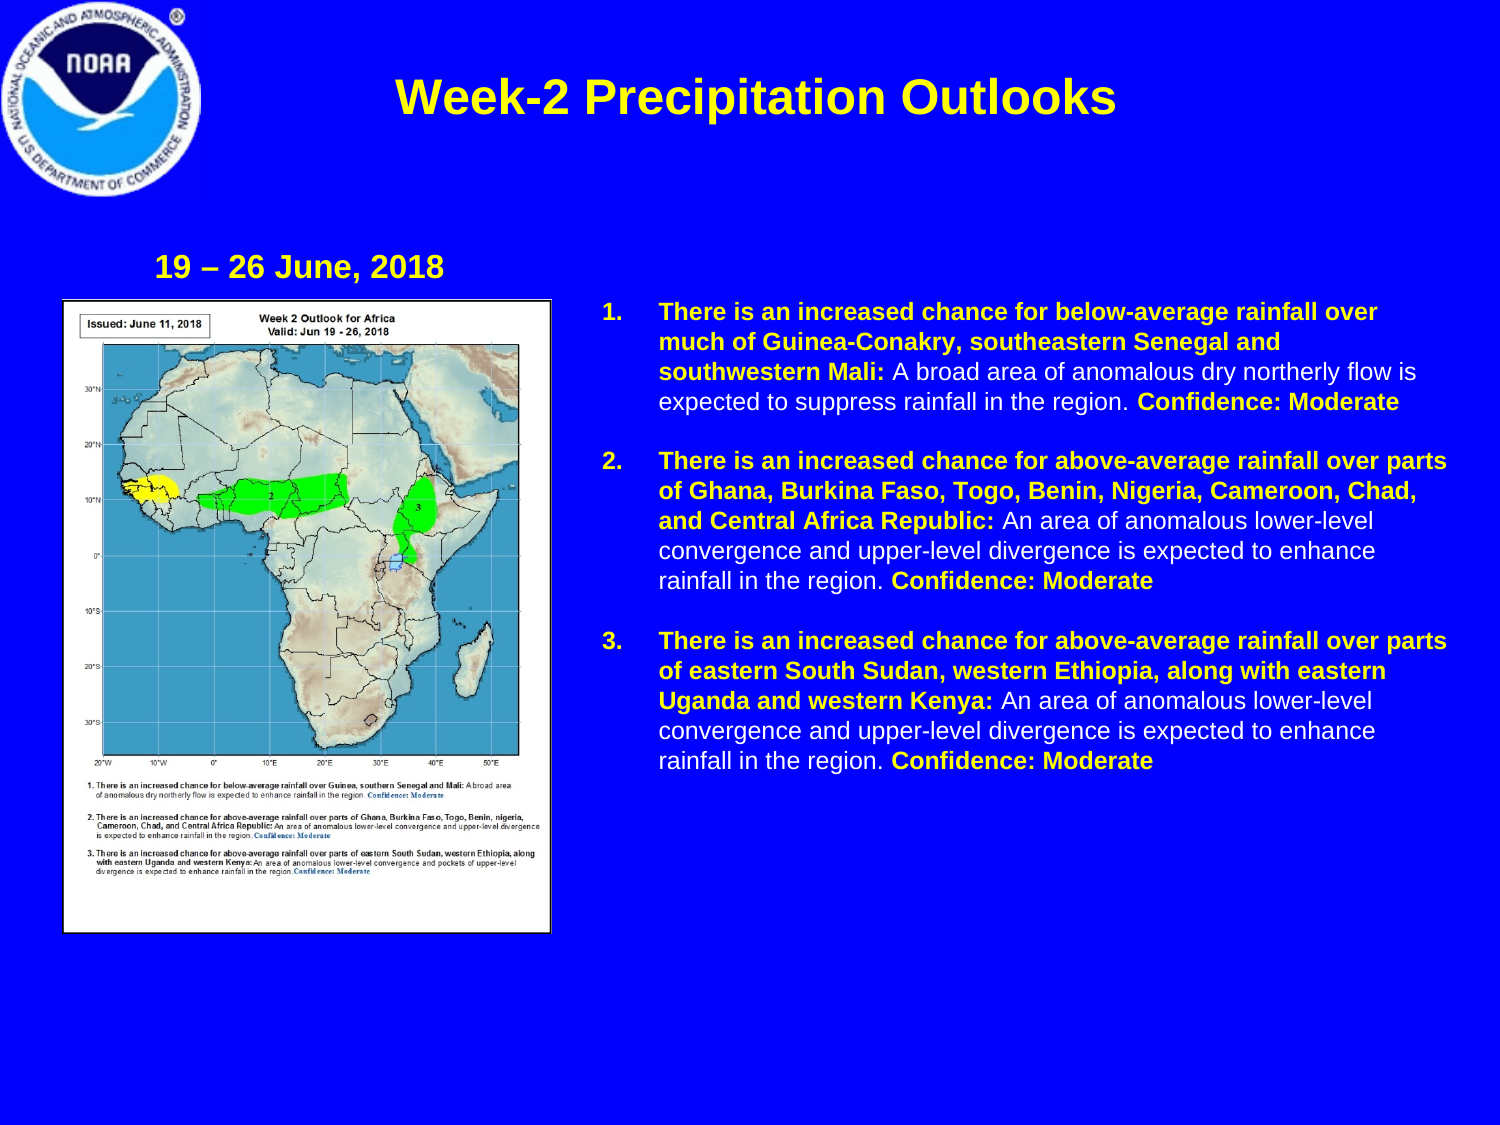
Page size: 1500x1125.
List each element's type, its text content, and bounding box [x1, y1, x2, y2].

text_box [472, 293, 503, 299]
text_box Week-2 Precipitation Outlooks [124, 49, 1388, 200]
picture [62, 299, 552, 933]
text_box 19 – 26 June, 2018 [37, 237, 562, 293]
text_box There is an increased chance for below-average rainfall over much of Guinea-Conakry, southeastern Senegal and southwestern Mali: A broad area of anomalous dry northerly flow is expected to suppress rainfall in the region. Confidence: Moderate There is an increased chance for above-average rainfall over parts of Ghana, Burkina Faso, Togo, Benin, Nigeria, Cameroon, Chad, and Central Africa Republic: An area of anomalous lower-level convergence and upper-level divergence is expected to enhance rainfall in the region. Confidence: Moderate There is an increased chance for above-average rainfall over parts of eastern South Sudan, western Ethiopia, along with eastern Uganda and western Kenya: An area of anomalous lower-level convergence and upper-level divergence is expected to enhance rainfall in the region. Confidence: Moderate [587, 287, 1466, 812]
picture [0, 0, 200, 200]
